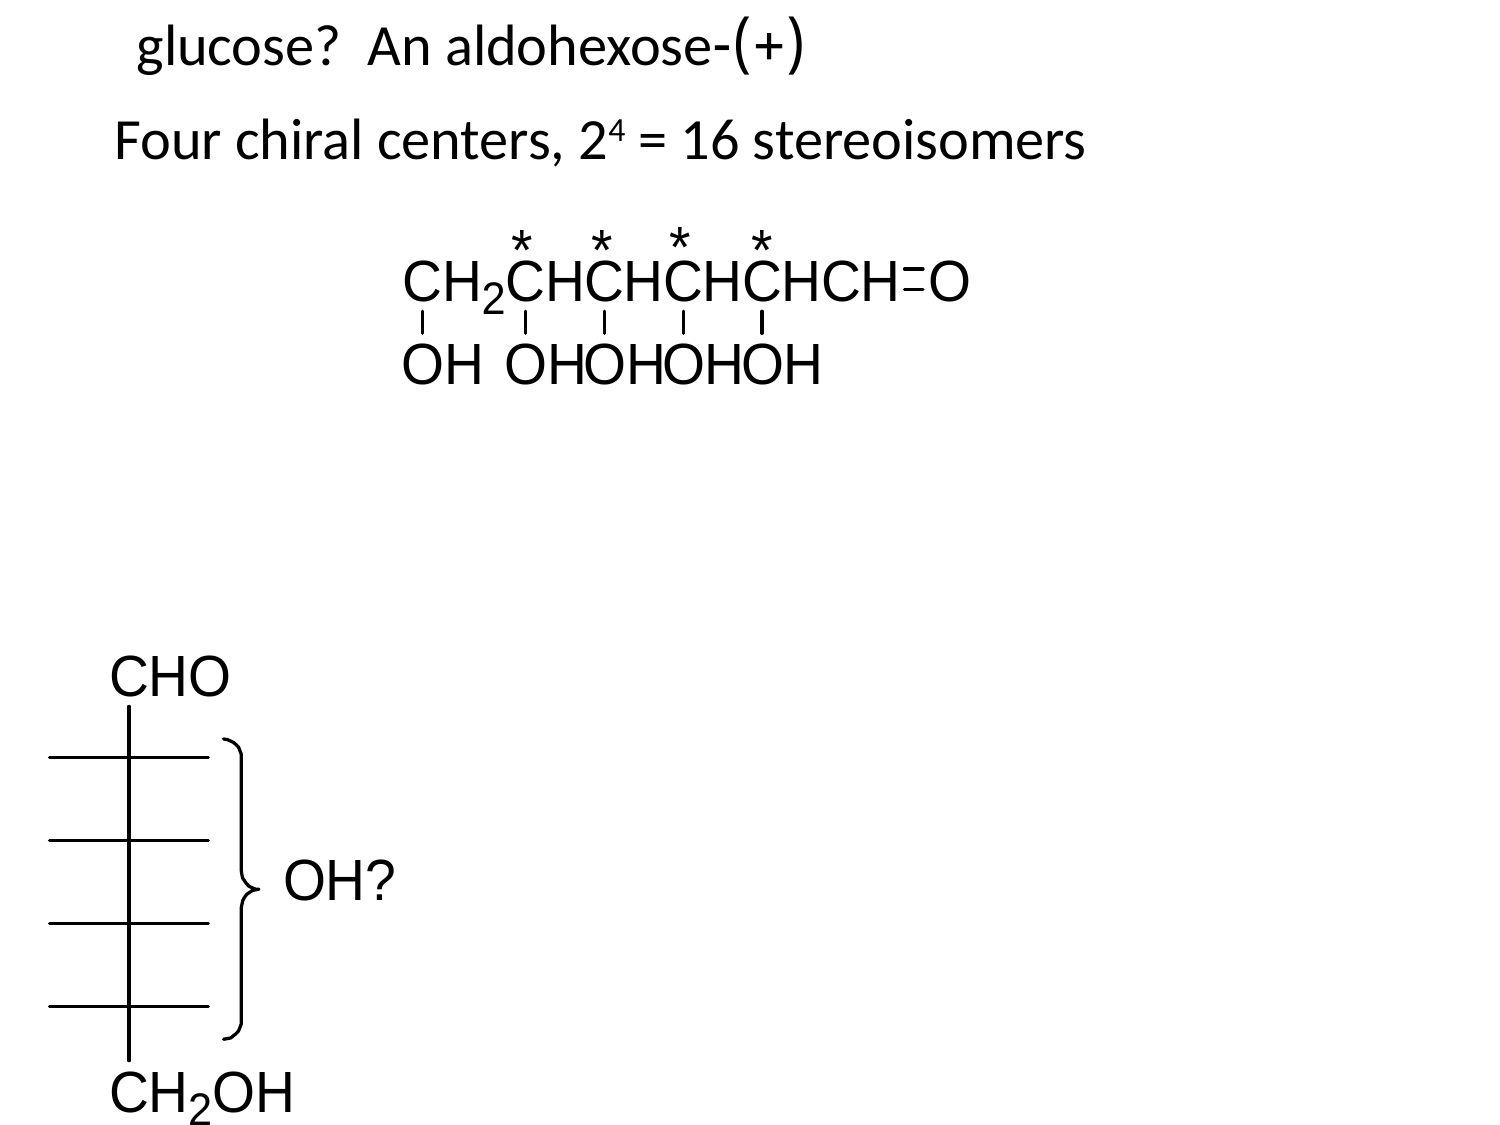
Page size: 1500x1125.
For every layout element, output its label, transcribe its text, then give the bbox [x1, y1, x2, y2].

text_box Four chiral centers, 24 = 16 stereoisomers [0, 93, 1102, 179]
text_box (+)-glucose? An aldohexose [0, 0, 821, 85]
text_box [46, 222, 972, 1125]
